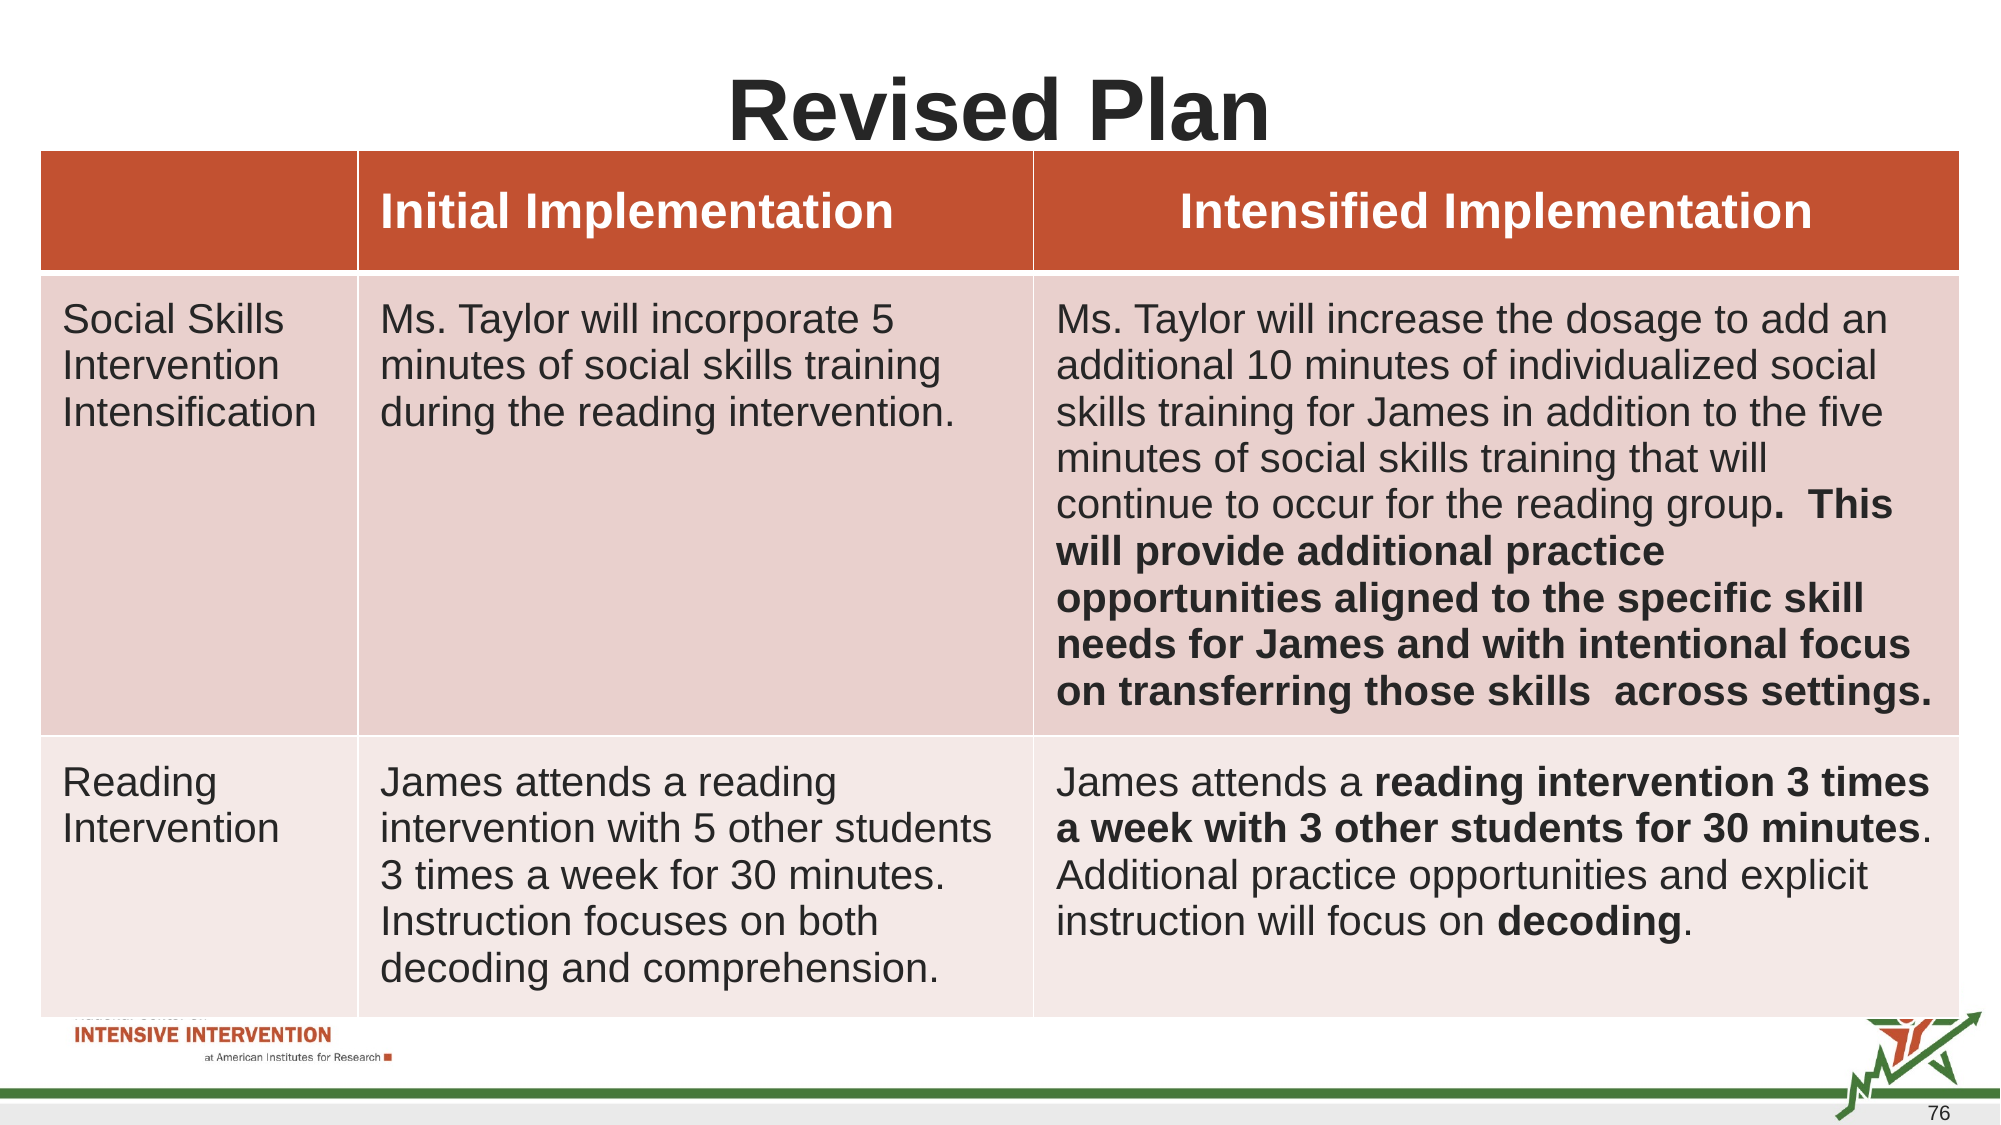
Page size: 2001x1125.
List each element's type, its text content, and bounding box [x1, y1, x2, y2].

table_cell James attends a reading intervention 3 times a week with 3 other students for 30 minutes. Additional practice opportunities and explicit instruction will focus on decoding. [1034, 737, 1959, 1017]
table_cell Social Skills Intervention Intensification [41, 276, 357, 735]
table_header Initial Implementation [359, 151, 1033, 270]
table_cell Ms. Taylor will incorporate 5 minutes of social skills training during the reading intervention. [359, 276, 1033, 735]
table_header Intensified Implementation [1034, 151, 1959, 270]
slide_number 76 [1925, 1099, 1951, 1125]
title Revised Plan [75, 0, 1925, 149]
table_header [41, 151, 357, 270]
table_cell Ms. Taylor will increase the dosage to add an additional 10 minutes of individualized social skills training for James in addition to the five minutes of social skills training that will continue to occur for the reading group. This will provide additional practice opportunities aligned to the specific skill needs for James and with intentional focus on transferring those skills across settings. [1034, 276, 1959, 735]
table_cell James attends a reading intervention with 5 other students 3 times a week for 30 minutes. Instruction focuses on both decoding and comprehension. [359, 737, 1033, 1017]
table_cell Reading Intervention [41, 737, 357, 1017]
picture [0, 0, 2000, 1125]
